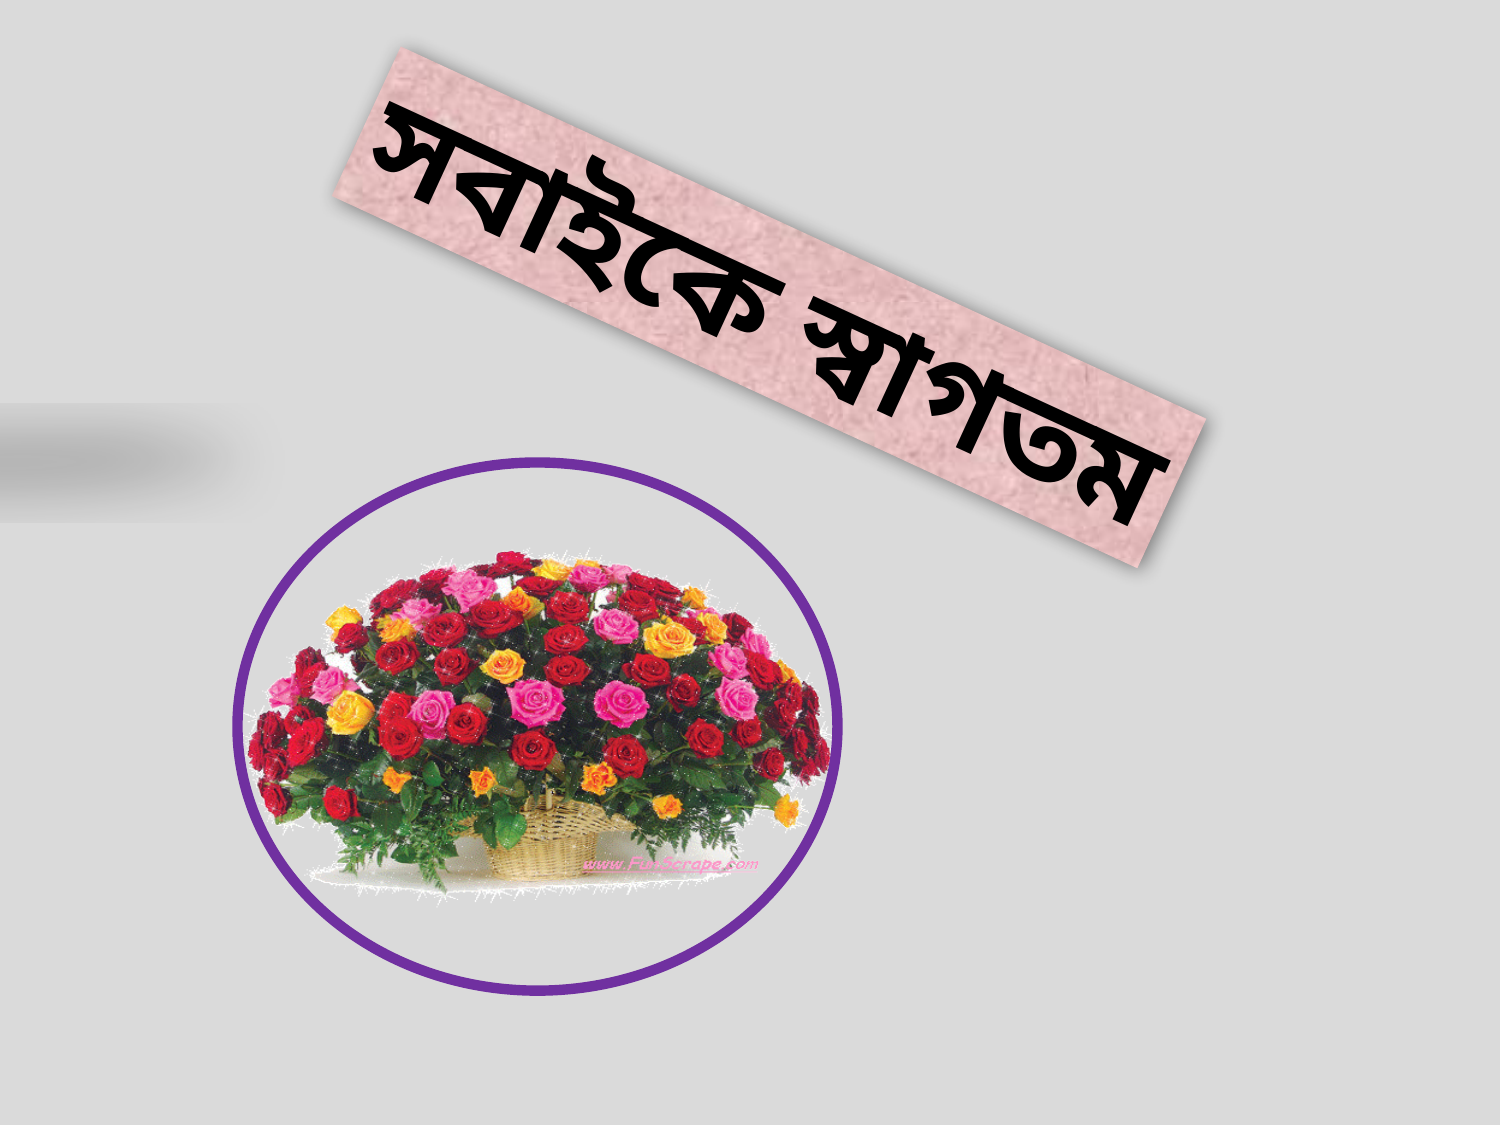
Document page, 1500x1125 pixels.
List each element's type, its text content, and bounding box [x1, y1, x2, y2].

text_box সবাইকে স্বাগতম [331, 46, 1207, 569]
picture [237, 462, 838, 991]
